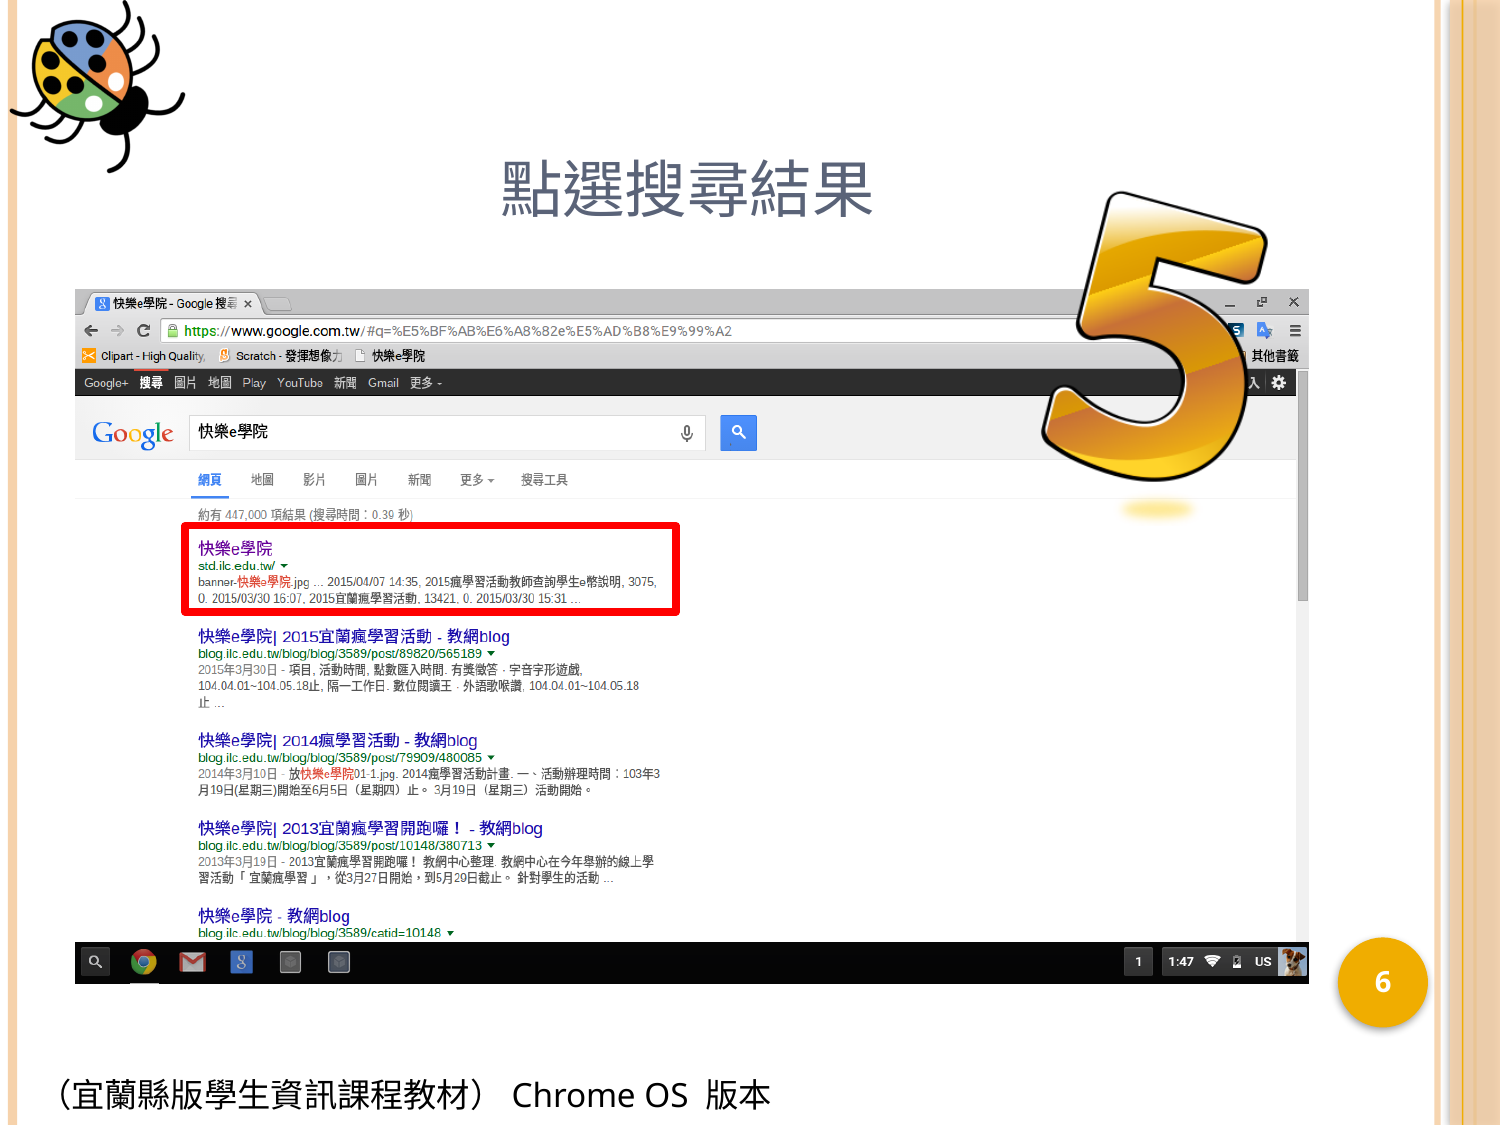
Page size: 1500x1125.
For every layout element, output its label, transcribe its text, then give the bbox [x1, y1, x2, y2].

picture [74, 185, 1322, 984]
picture [0, 0, 169, 176]
title 點選搜尋結果 [75, 45, 1300, 233]
slide_number 6 [1333, 940, 1434, 1027]
